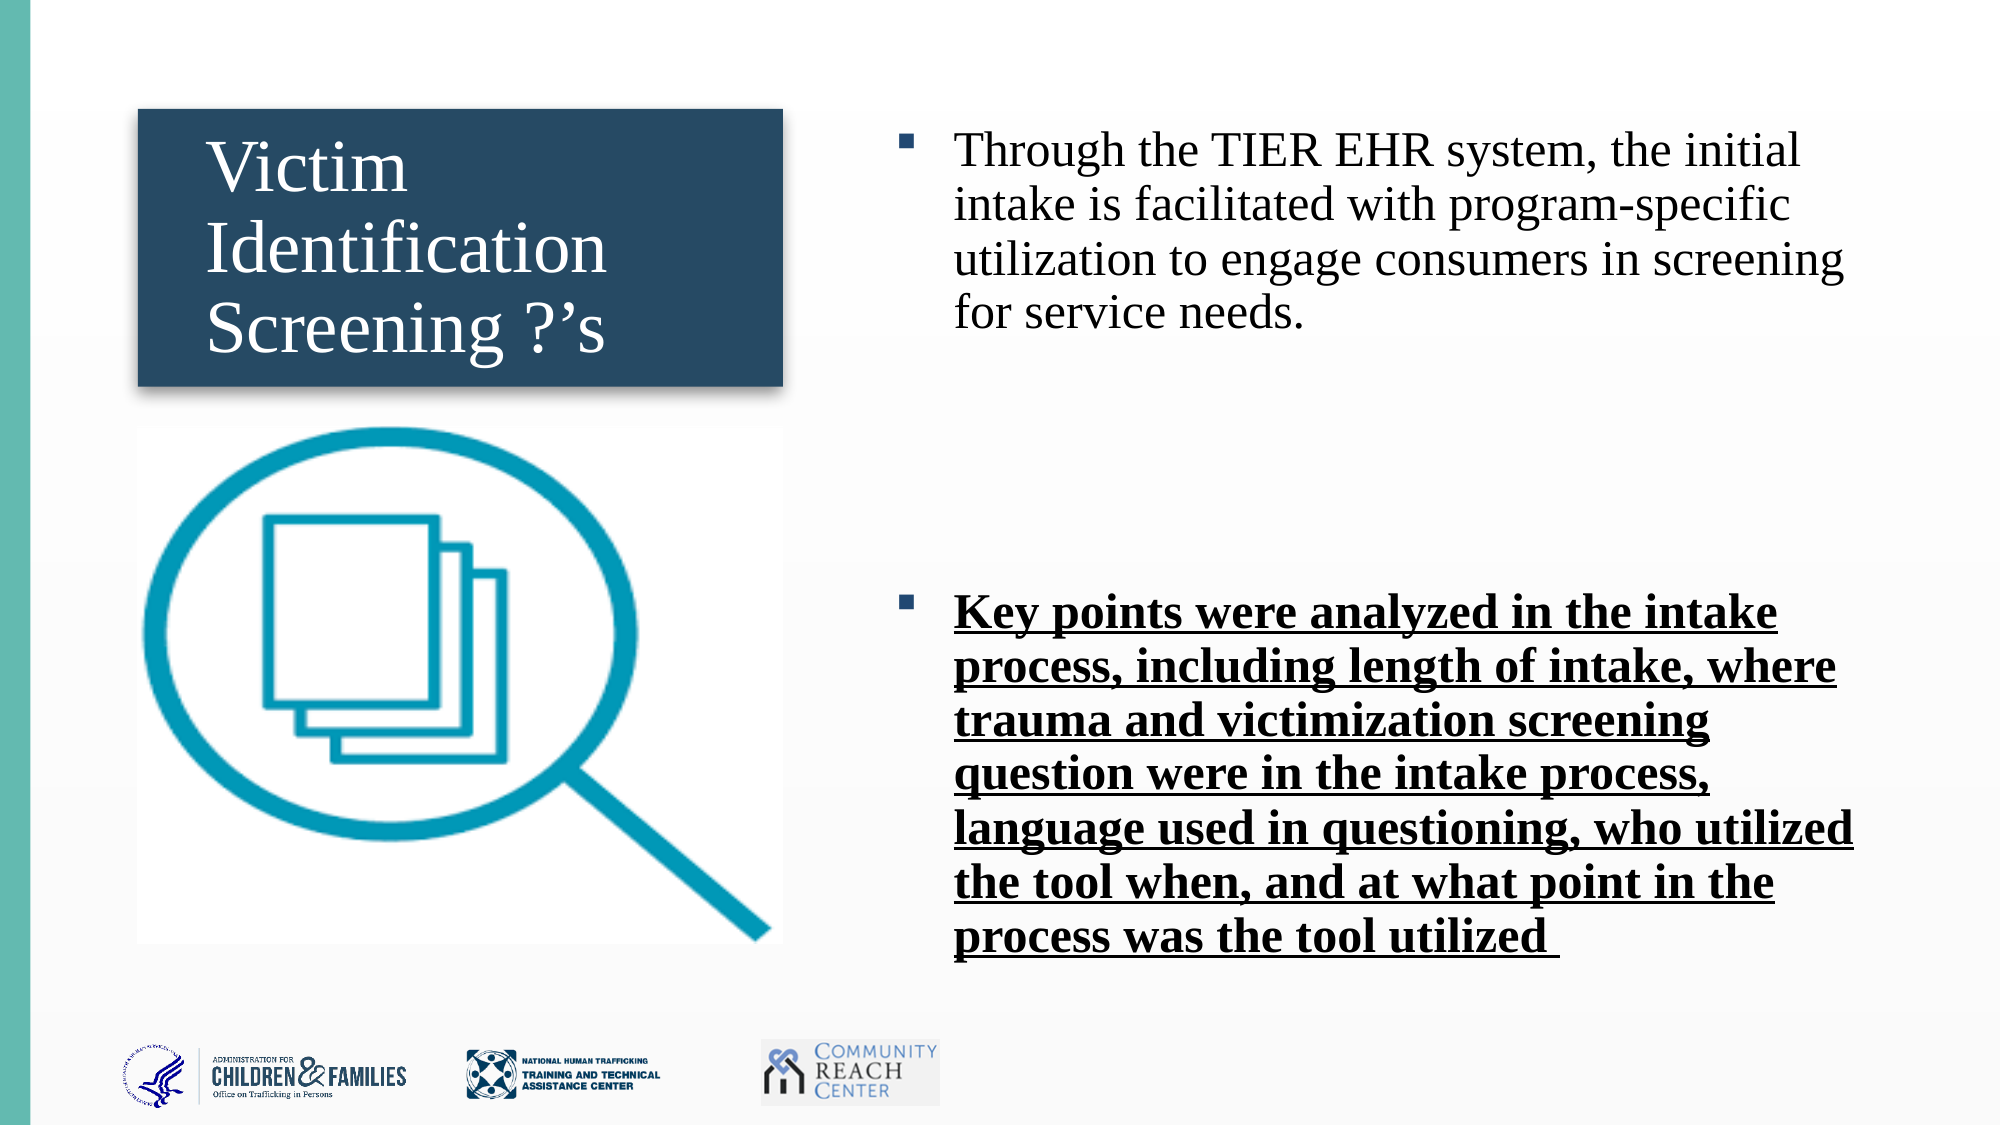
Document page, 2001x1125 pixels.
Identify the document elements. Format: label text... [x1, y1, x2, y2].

picture [464, 1048, 673, 1100]
list Through the TIER EHR system, the initial intake is facilitated with program-specific utilization to engage consumers in screening for service needs. Key points were analyzed in the intake process, including length of intake, where trauma and victimization screening question were in the intake process, language used in questioning, who utilized the tool when, and at what point in the process was the tool utilized [850, 108, 1900, 999]
picture [761, 1039, 940, 1106]
title Victim Identification Screening ?’s [137, 108, 783, 387]
picture [137, 426, 783, 944]
picture [117, 1037, 413, 1111]
